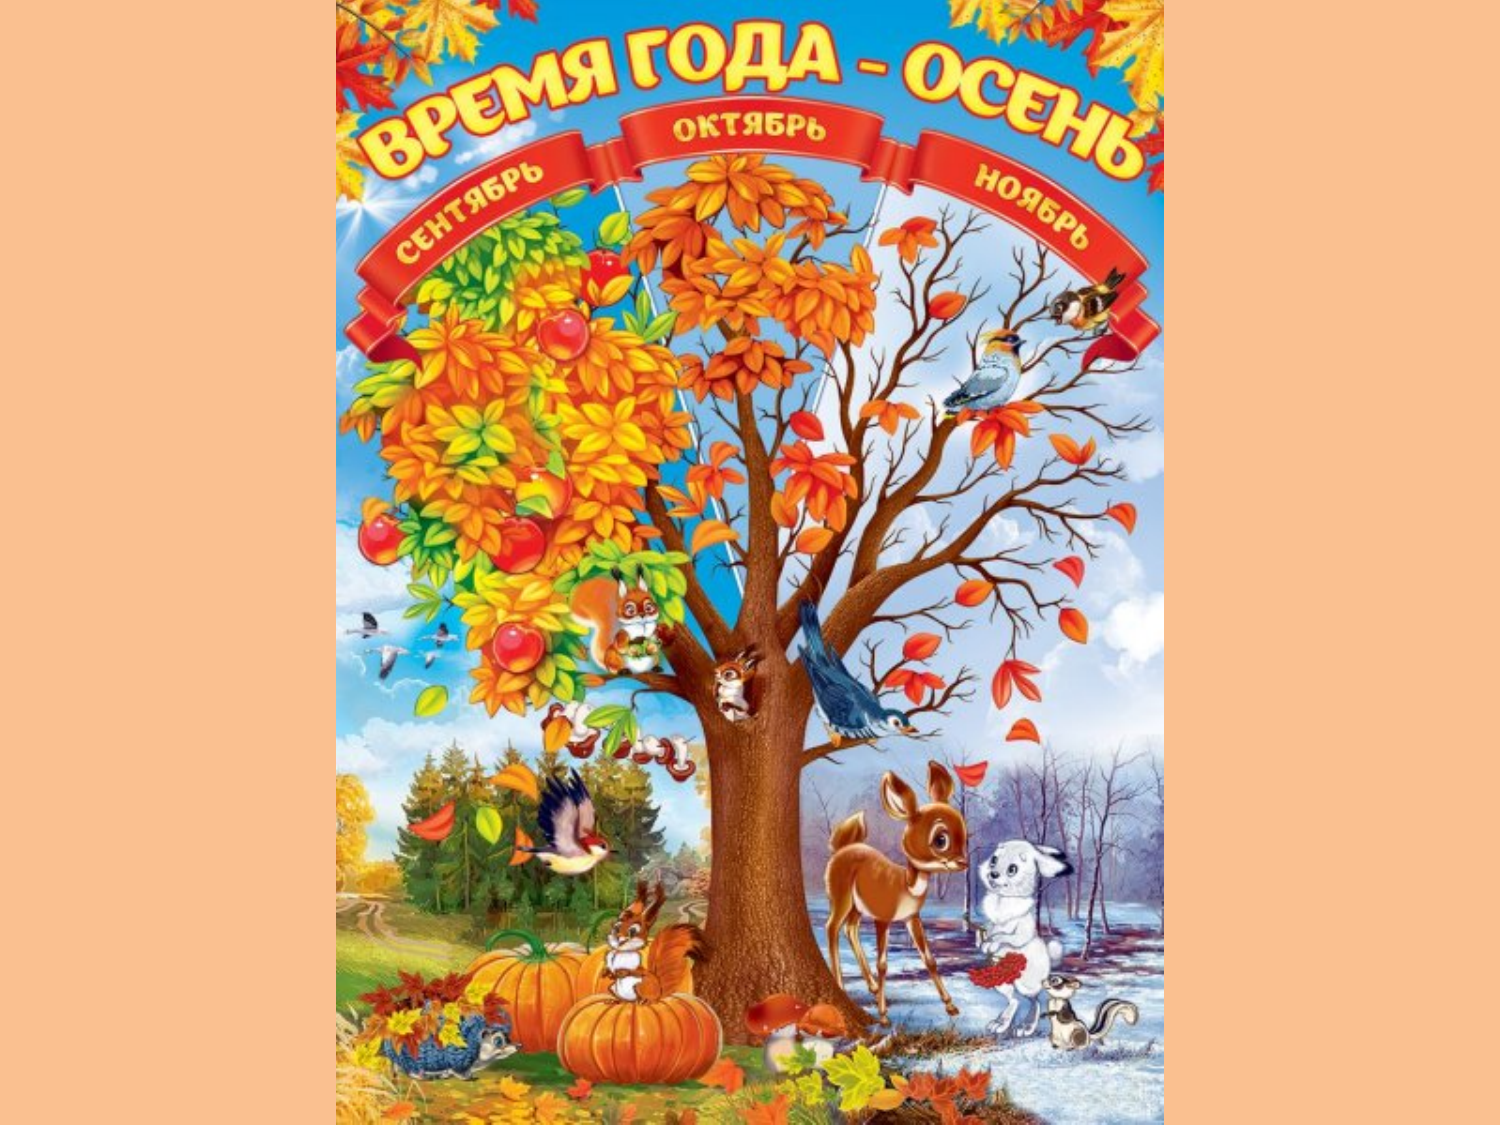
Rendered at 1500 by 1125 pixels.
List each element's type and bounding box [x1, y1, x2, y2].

picture [336, 0, 1164, 1125]
